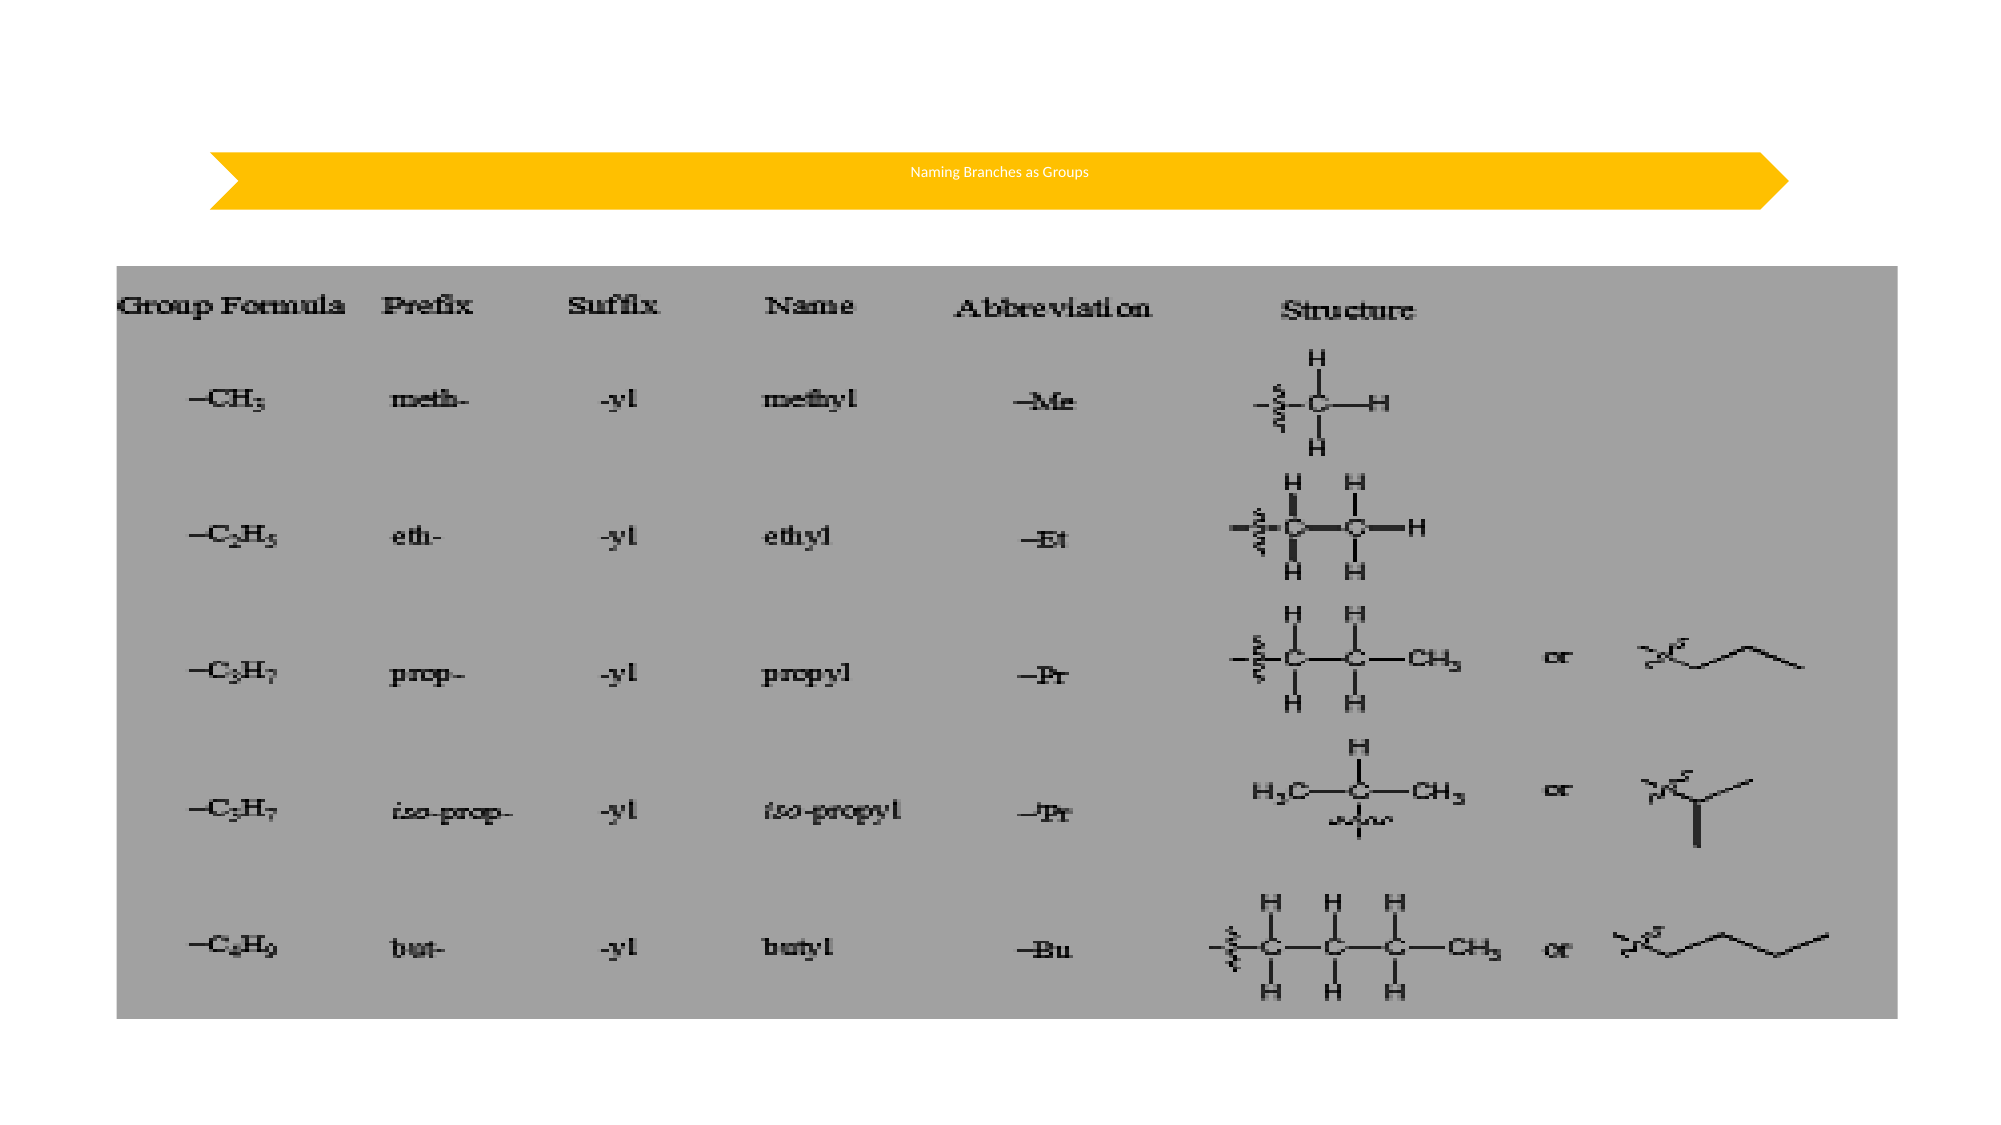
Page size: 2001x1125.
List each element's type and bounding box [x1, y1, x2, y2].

list [116, 266, 1898, 1019]
text_box [212, 111, 1788, 250]
